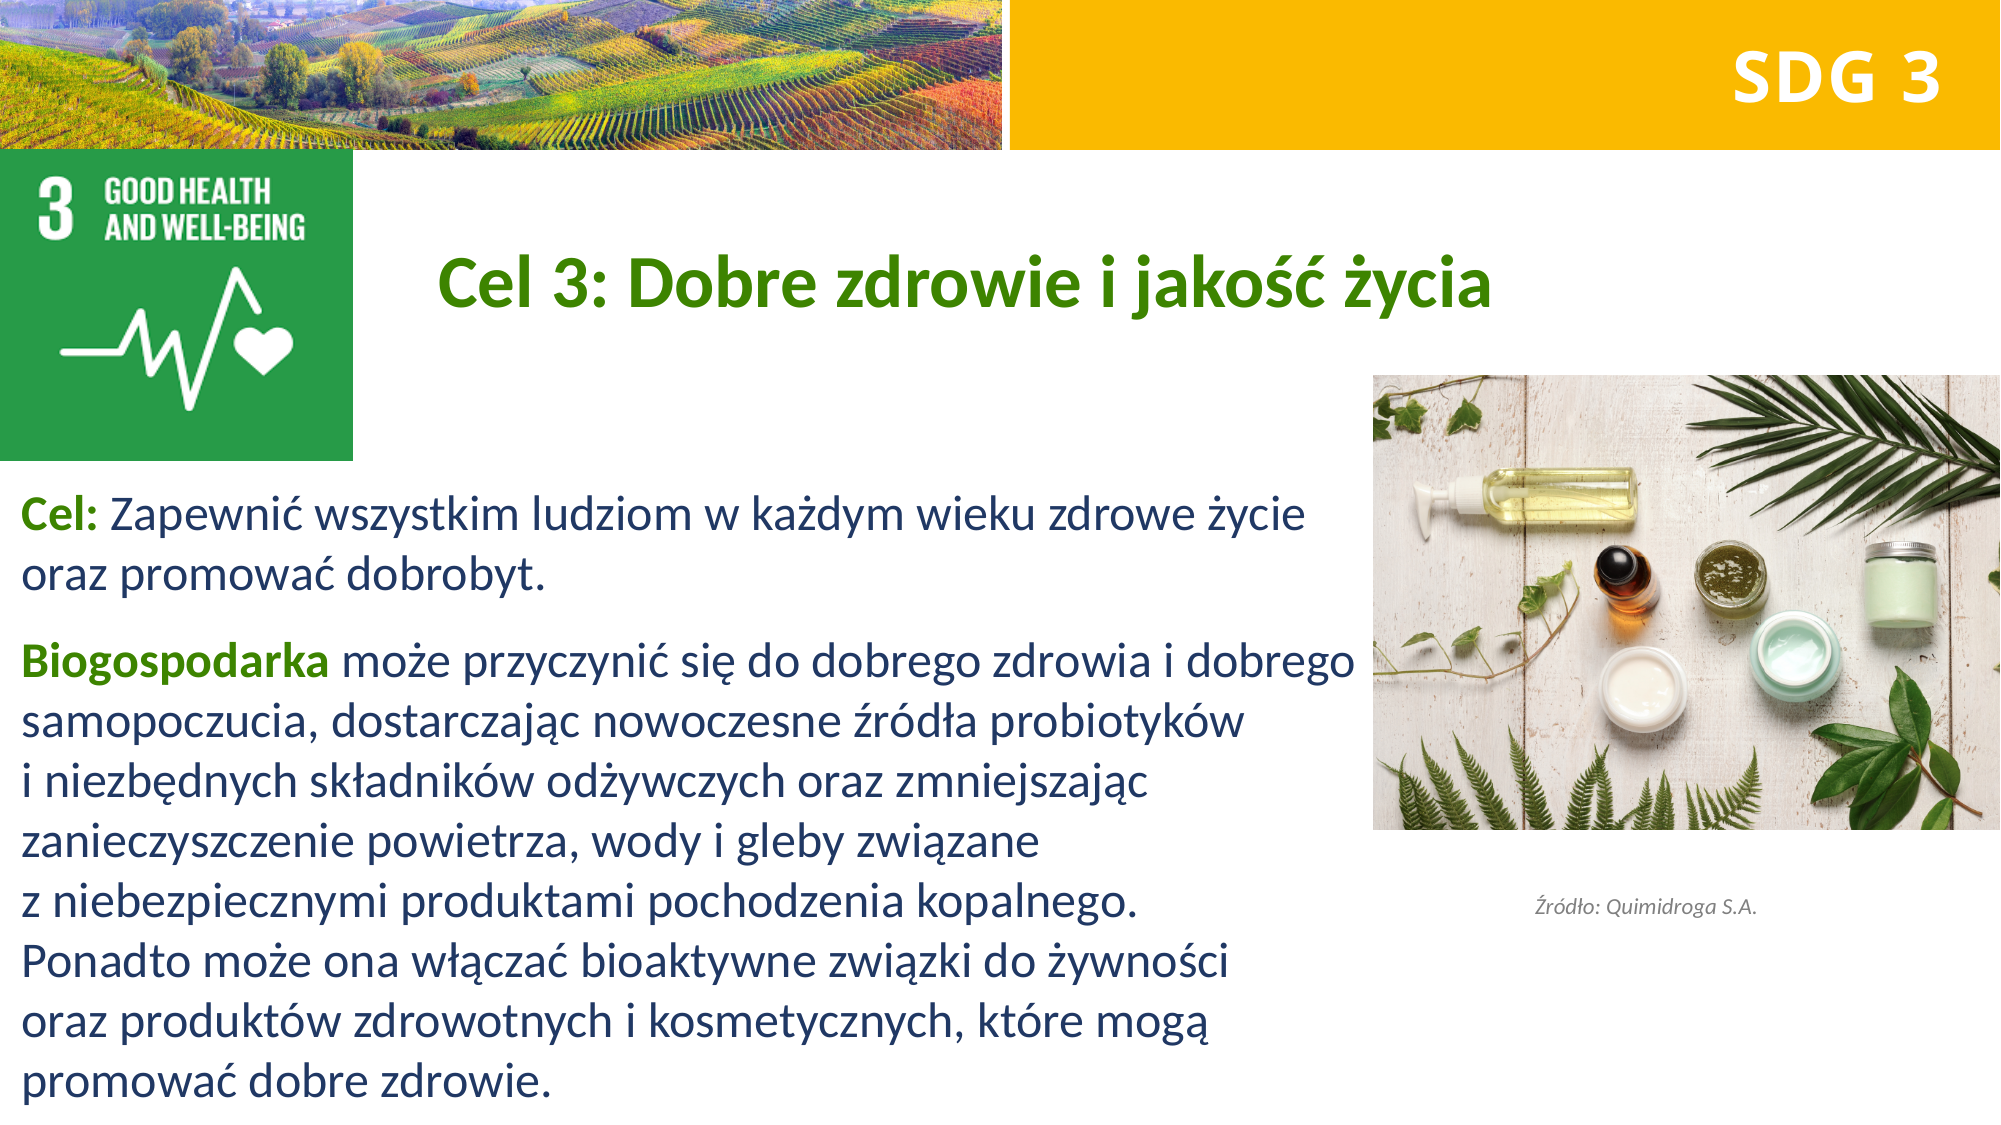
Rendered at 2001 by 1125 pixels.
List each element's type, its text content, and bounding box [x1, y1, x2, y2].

picture [0, 0, 1002, 461]
text_box Cel: Zapewnić wszystkim ludziom w każdym wieku zdrowe życie oraz promować dobrobyt. Biogospodarka może przyczynić się do dobrego zdrowia i dobrego samopoczucia, dostarczając nowoczesne źródła probiotyków i niezbędnych składników odżywczych oraz zmniejszając zanieczyszczenie powietrza, wody i gleby związane z niebezpiecznymi produktami pochodzenia kopalnego. Ponadto może ona włączać bioaktywne związki do żywności oraz produktów zdrowotnych i kosmetycznych, które mogą promować dobre zdrowie. [6, 473, 1373, 1116]
text_box SDG 3 [1002, 24, 1957, 125]
text_box [417, 0, 2000, 473]
text_box Cel 3: Dobre zdrowie i jakość życia [423, 224, 1604, 330]
text_box Źródło: Quimidroga S.A. [1520, 884, 1774, 972]
picture [1372, 375, 2000, 830]
